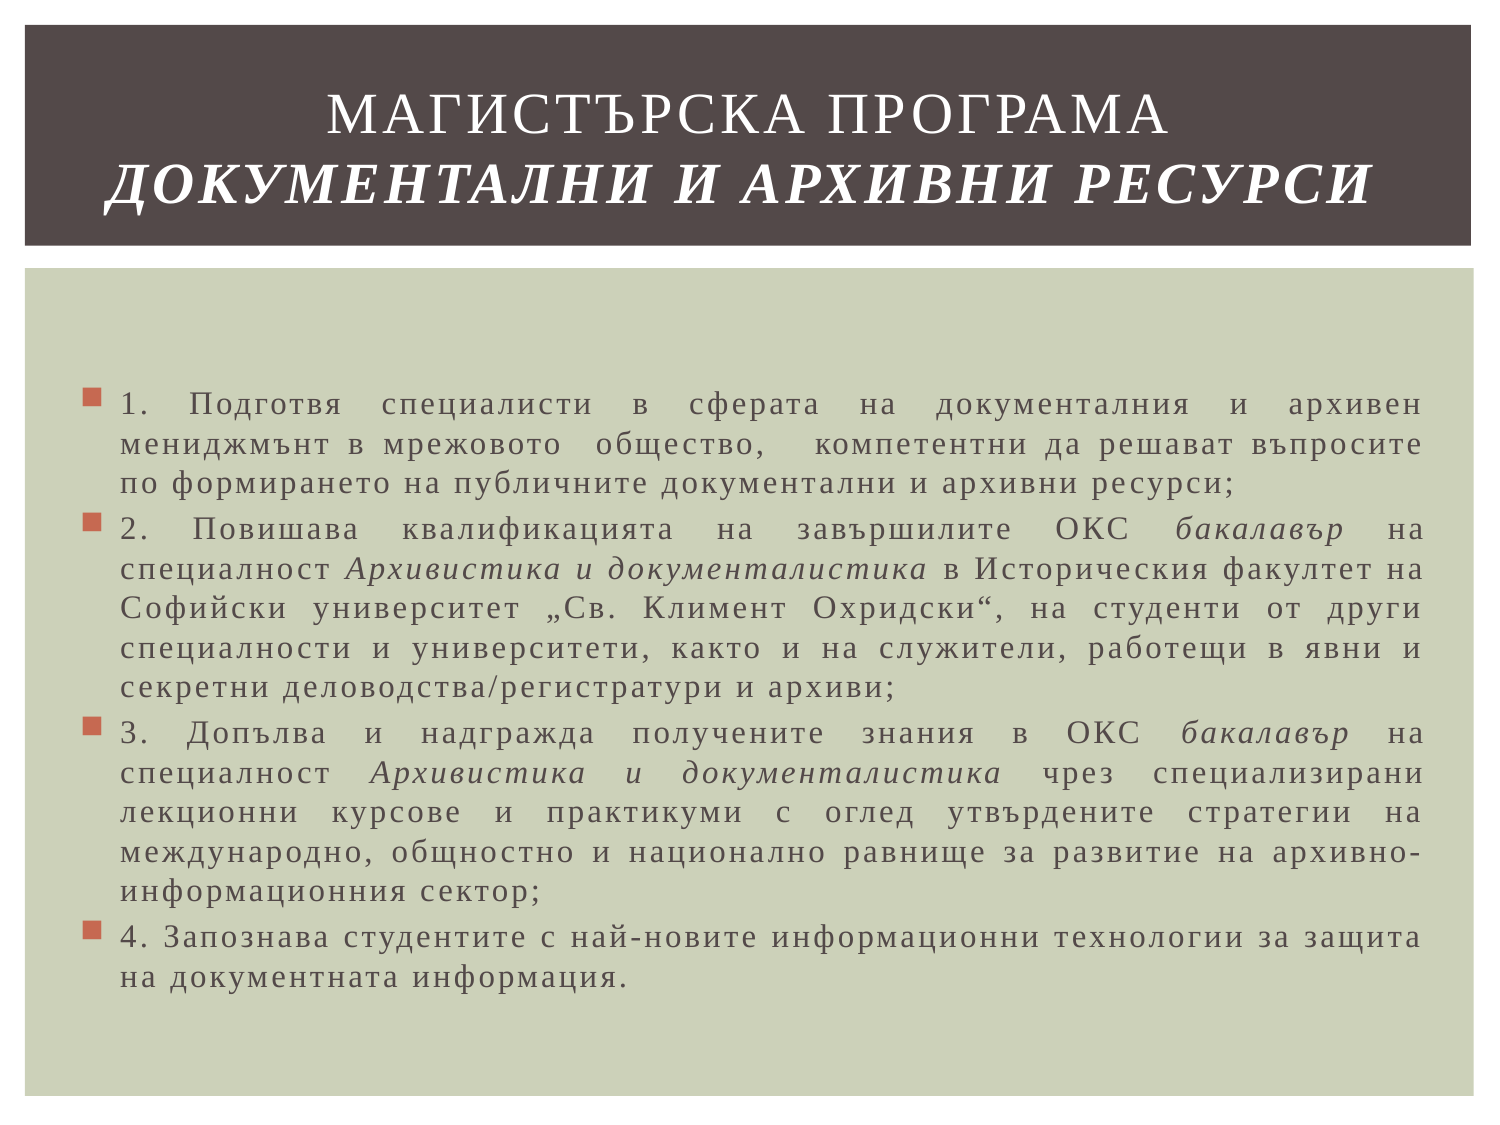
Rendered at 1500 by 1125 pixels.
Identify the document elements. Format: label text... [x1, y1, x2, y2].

list 1. Подготвя специалисти в сферата на документалния и архивен мениджмънт в мрежовото общество, компетентни да решават въпросите по формирането на публичните документални и архивни ресурси; 2. Повишава квалификацията на завършилите ОКС бакалавър на специалност Архивистика и документалистика в Историческия факултет на Софийски университет „Св. Климент Охридски“, на студенти от други специалности и университети, както и на служители, работещи в явни и секретни деловодства/регистратури и архиви; 3. Допълва и надгражда получените знания в ОКС бакалавър на специалност Архивистика и документалистика чрез специализирани лекционни курсове и практикуми с оглед утвърдените стратегии на международно, общностно и национално равнище за развитие на архивно-информационния сектор; 4. Запознава студентите с най-новите информационни технологии за защита на документната информация. [62, 281, 1442, 1005]
title Магистърска програма Документални и архивни ресурси [62, 58, 1438, 232]
